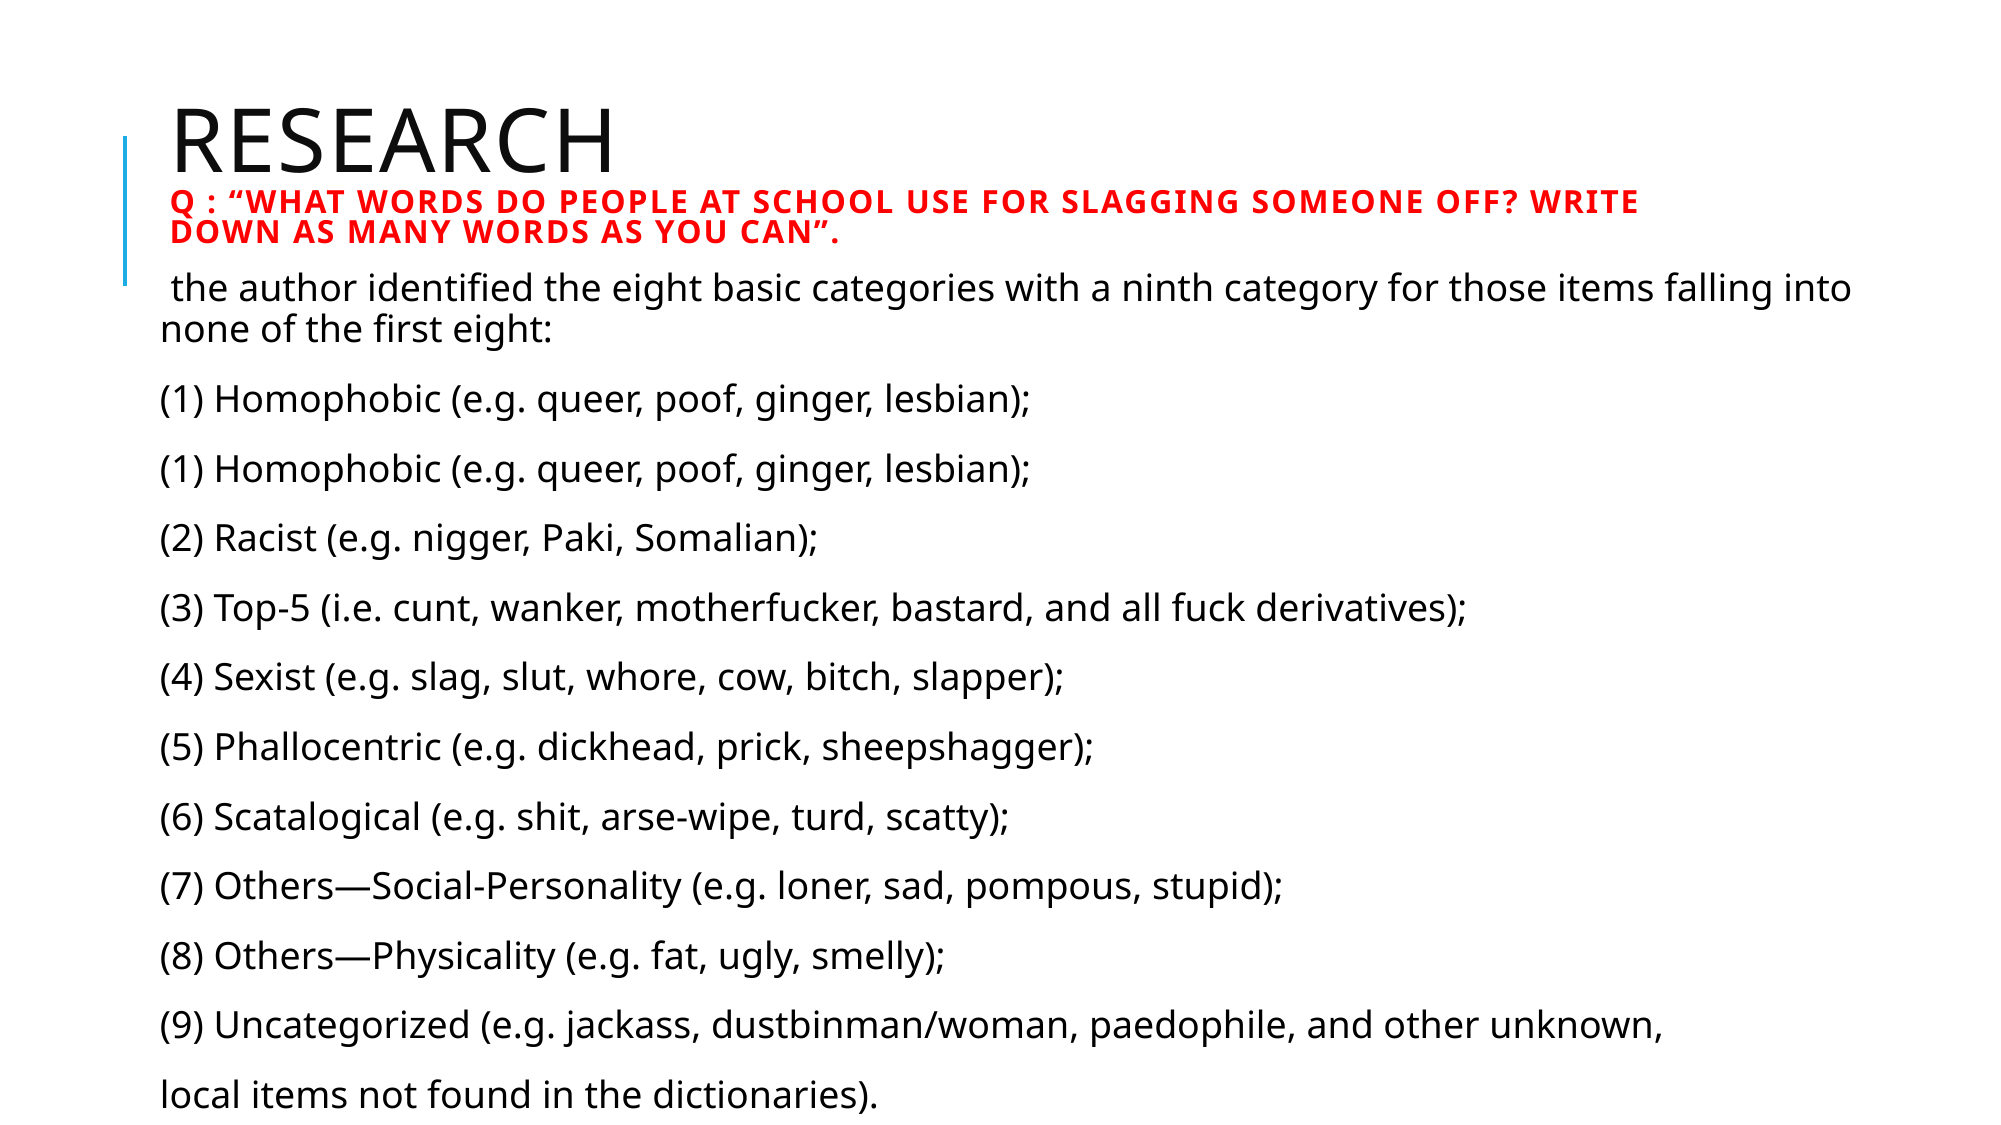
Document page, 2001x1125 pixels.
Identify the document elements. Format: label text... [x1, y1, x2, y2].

title Research Q : “What words do people at school use for slagging someone off? Write down as many words as you can”. [154, 96, 1763, 257]
list the author identified the eight basic categories with a ninth category for those items falling into none of the first eight: (1) Homophobic (e.g. queer, poof, ginger, lesbian); (1) Homophobic (e.g. queer, poof, ginger, lesbian); (2) Racist (e.g. nigger, Paki, Somalian); (3) Top-5 (i.e. cunt, wanker, motherfucker, bastard, and all fuck derivatives); (4) Sexist (e.g. slag, slut, whore, cow, bitch, slapper); (5) Phallocentric (e.g. dickhead, prick, sheepshagger); (6) Scatalogical (e.g. shit, arse-wipe, turd, scatty); (7) Others—Social-Personality (e.g. loner, sad, pompous, stupid); (8) Others—Physicality (e.g. fat, ugly, smelly); (9) Uncategorized (e.g. jackass, dustbinman/woman, paedophile, and other unknown, local items not found in the dictionaries). [137, 257, 1863, 1014]
